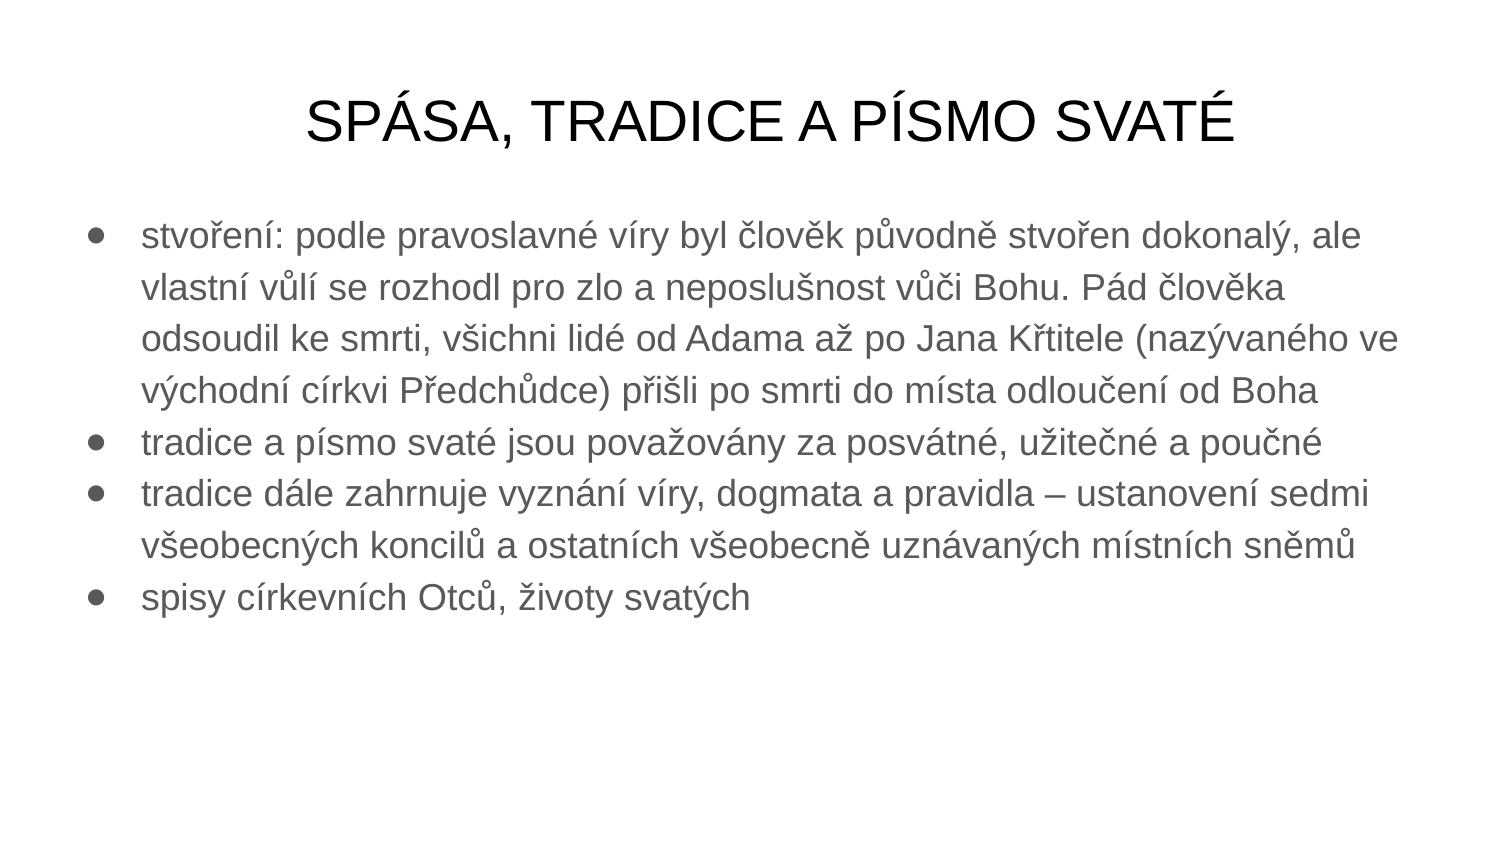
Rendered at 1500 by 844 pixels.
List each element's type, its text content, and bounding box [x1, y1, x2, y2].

list stvoření: podle pravoslavné víry byl člověk původně stvořen dokonalý, ale vlastní vůlí se rozhodl pro zlo a neposlušnost vůči Bohu. Pád člověka odsoudil ke smrti, všichni lidé od Adama až po Jana Křtitele (nazývaného ve východní církvi Předchůdce) přišli po smrti do místa odloučení od Boha tradice a písmo svaté jsou považovány za posvátné, užitečné a poučné tradice dále zahrnuje vyznání víry, dogmata a pravidla – ustanovení sedmi všeobecných koncilů a ostatních všeobecně uznávaných místních sněmů spisy církevních Otců, životy svatých [51, 189, 1449, 750]
title SPÁSA, TRADICE A PÍSMO SVATÉ [80, 68, 1478, 163]
